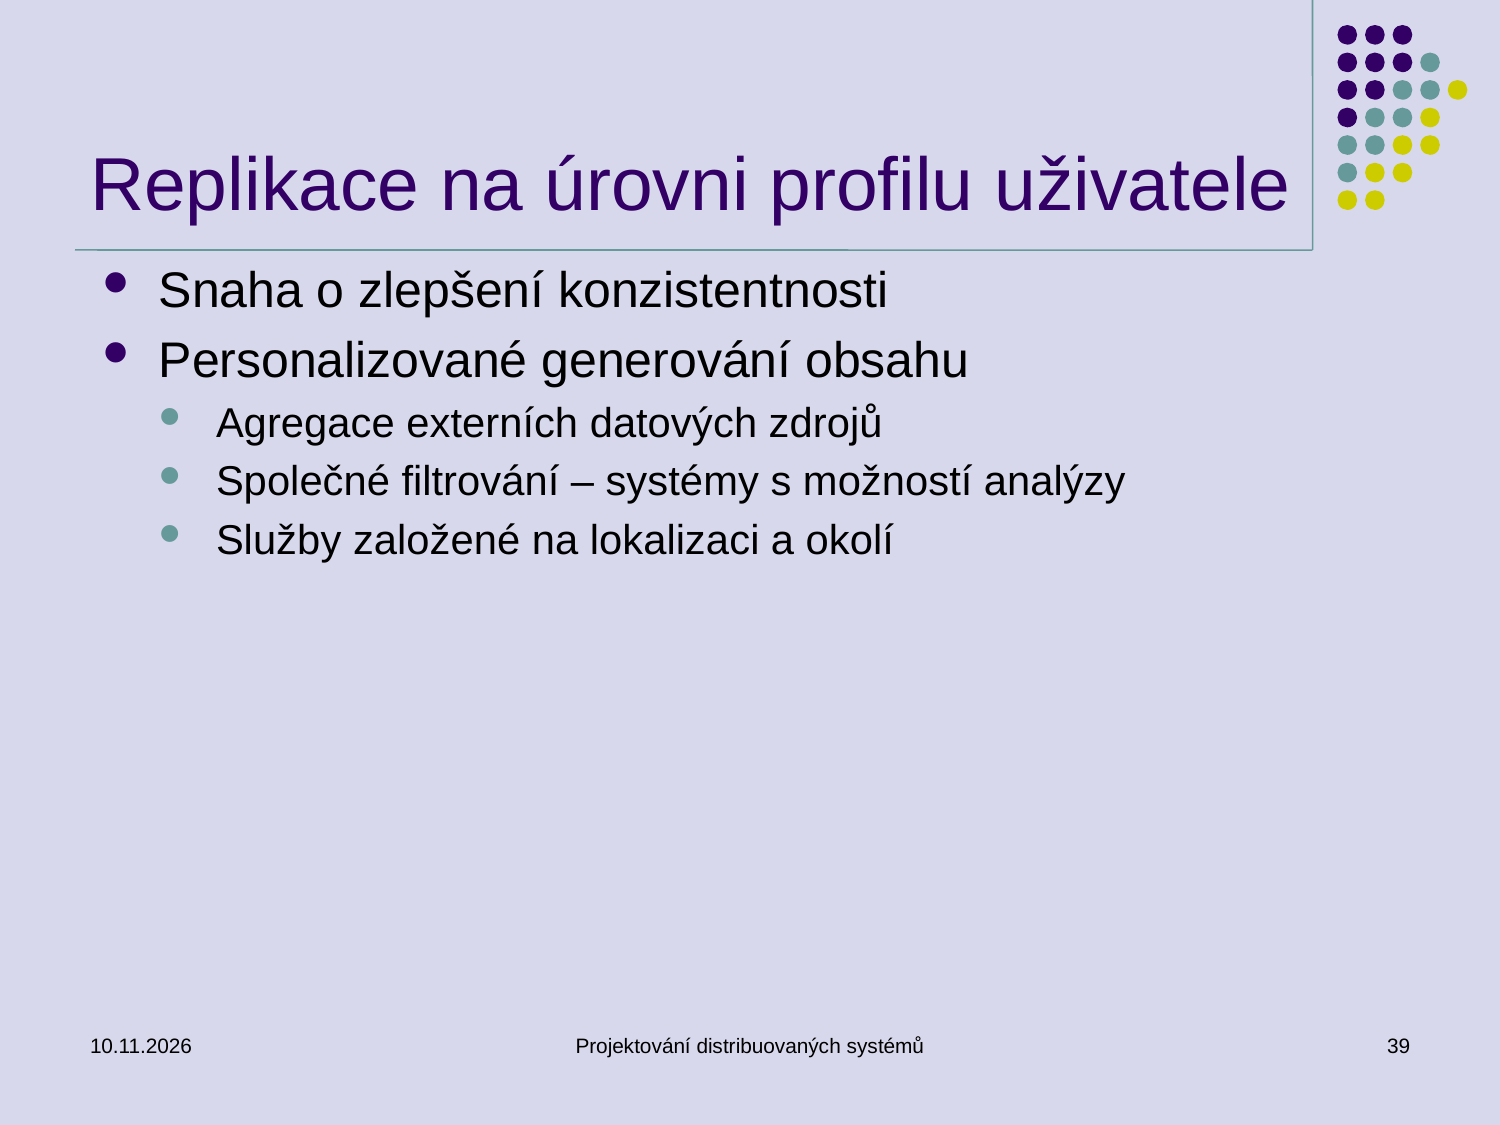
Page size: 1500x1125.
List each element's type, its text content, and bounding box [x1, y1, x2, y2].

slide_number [75, 1025, 425, 1100]
slide_number 39 [1074, 1025, 1425, 1100]
title Replikace na úrovni profilu uživatele [75, 20, 1313, 233]
list Snaha o zlepšení konzistentnosti Personalizované generování obsahu Agregace externích datových zdrojů Společné filtrování – systémy s možností analýzy Služby založené na lokalizaci a okolí [87, 249, 1313, 1000]
footer Projektování distribuovaných systémů [512, 1025, 988, 1100]
